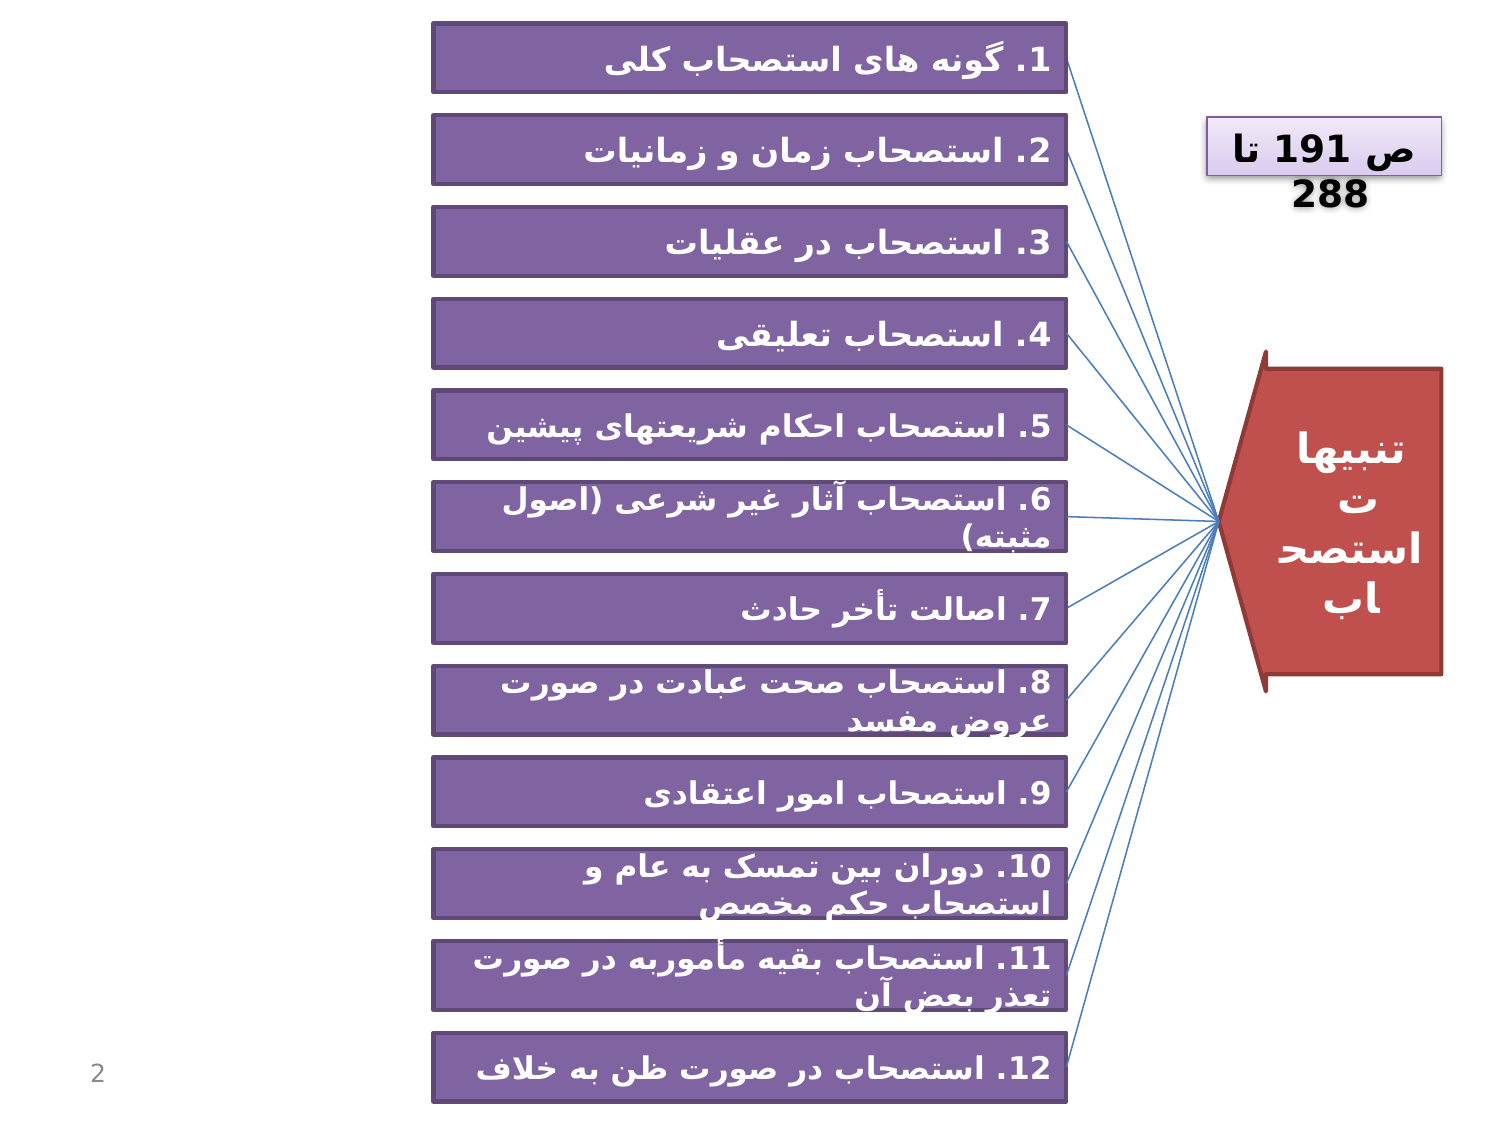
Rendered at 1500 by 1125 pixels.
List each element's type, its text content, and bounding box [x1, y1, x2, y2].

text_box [1066, 57, 1219, 148]
text_box 5. استصحاب احکام شریعتهای پیشین [431, 388, 1059, 461]
text_box 1. گونه های استصحاب کلی [431, 21, 1068, 94]
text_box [1066, 424, 1219, 515]
text_box 9. استصحاب امور اعتقادی [431, 755, 1060, 828]
text_box 4. استصحاب تعلیقی [431, 297, 1060, 370]
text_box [1066, 521, 1219, 1068]
text_box 10. دوران بین تمسک به عام و استصحاب حکم مخصص [431, 847, 1060, 920]
text_box تنبیهات استصحاب [1225, 349, 1444, 694]
text_box ص 191 تا 288 [1224, 116, 1442, 176]
text_box 3. استصحاب در عقلیات [431, 205, 1060, 278]
text_box 2. استصحاب زمان و زمانیات [431, 113, 1061, 186]
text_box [1066, 149, 1219, 240]
text_box 11. استصحاب بقیه مأموربه در صورت تعذر بعض آن [431, 939, 1061, 1012]
slide_number 2 [75, 1042, 425, 1103]
text_box 7. اصالت تأخر حادث [431, 572, 1059, 645]
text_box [1066, 241, 1219, 332]
text_box 6. استصحاب آثار غیر شرعی (اصول مثبته) [431, 480, 1059, 553]
text_box 8. استصحاب صحت عبادت در صورت عروض مفسد [431, 664, 1059, 737]
text_box 12. استصحاب در صورت ظن به خلاف [431, 1031, 1068, 1104]
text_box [1066, 332, 1219, 424]
